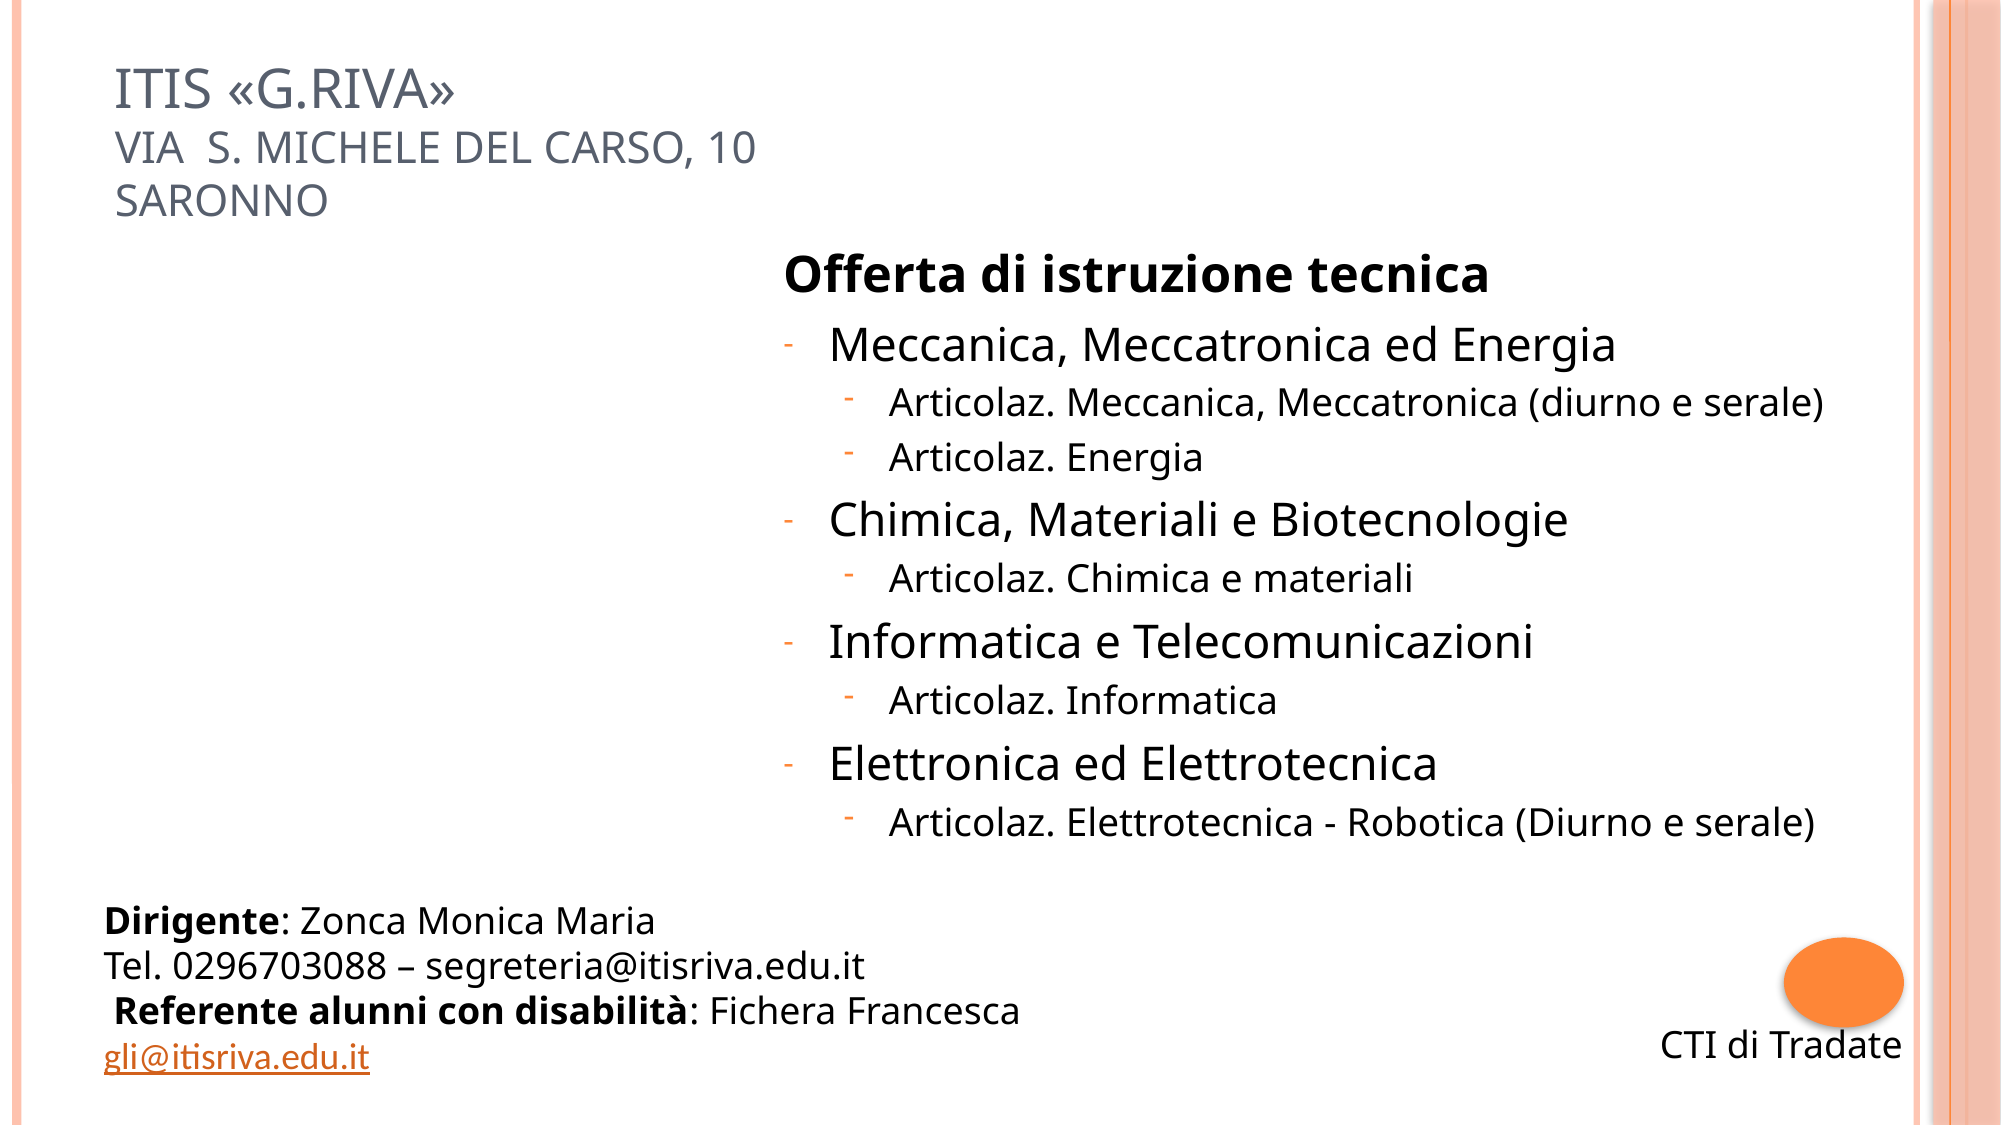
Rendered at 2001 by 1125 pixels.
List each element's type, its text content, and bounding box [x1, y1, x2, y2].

text_box Dirigente: Zonca Monica Maria Tel. 0296703088 – segreteria@itisriva.edu.it Referente alunni con disabilità: Fichera Francesca gli@itisriva.edu.it [88, 889, 1243, 1085]
text_box CTI di Tradate [1645, 1014, 1918, 1074]
list Offerta di istruzione tecnica Meccanica, Meccatronica ed Energia Articolaz. Meccanica, Meccatronica (diurno e serale) Articolaz. Energia Chimica, Materiali e Biotecnologie Articolaz. Chimica e materiali Informatica e Telecomunicazioni Articolaz. Informatica Elettronica ed Elettrotecnica Articolaz. Elettrotecnica - Robotica (Diurno e serale) [768, 235, 1863, 890]
title ITIS «G.Riva» Via S. Michele del Carso, 10 Saronno [99, 45, 1734, 233]
